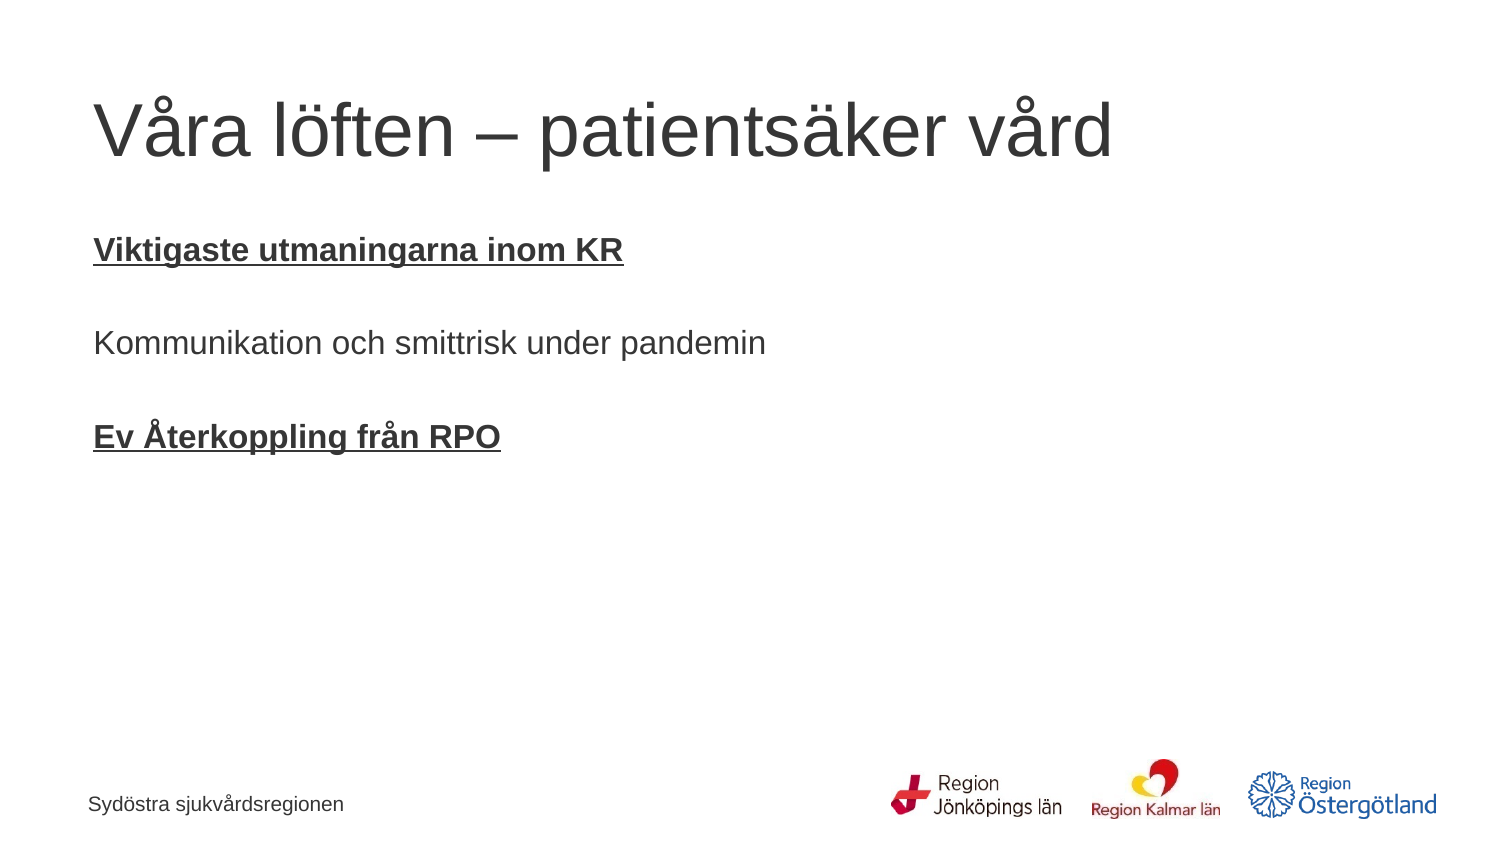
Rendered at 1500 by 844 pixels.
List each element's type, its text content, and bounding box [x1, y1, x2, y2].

picture [891, 771, 1062, 819]
picture [1248, 771, 1436, 819]
title Våra löften – patientsäker vård [78, 55, 1429, 197]
picture [1092, 759, 1220, 819]
list Viktigaste utmaningarna inom KR Kommunikation och smittrisk under pandemin Ev Återkoppling från RPO [78, 221, 1429, 682]
